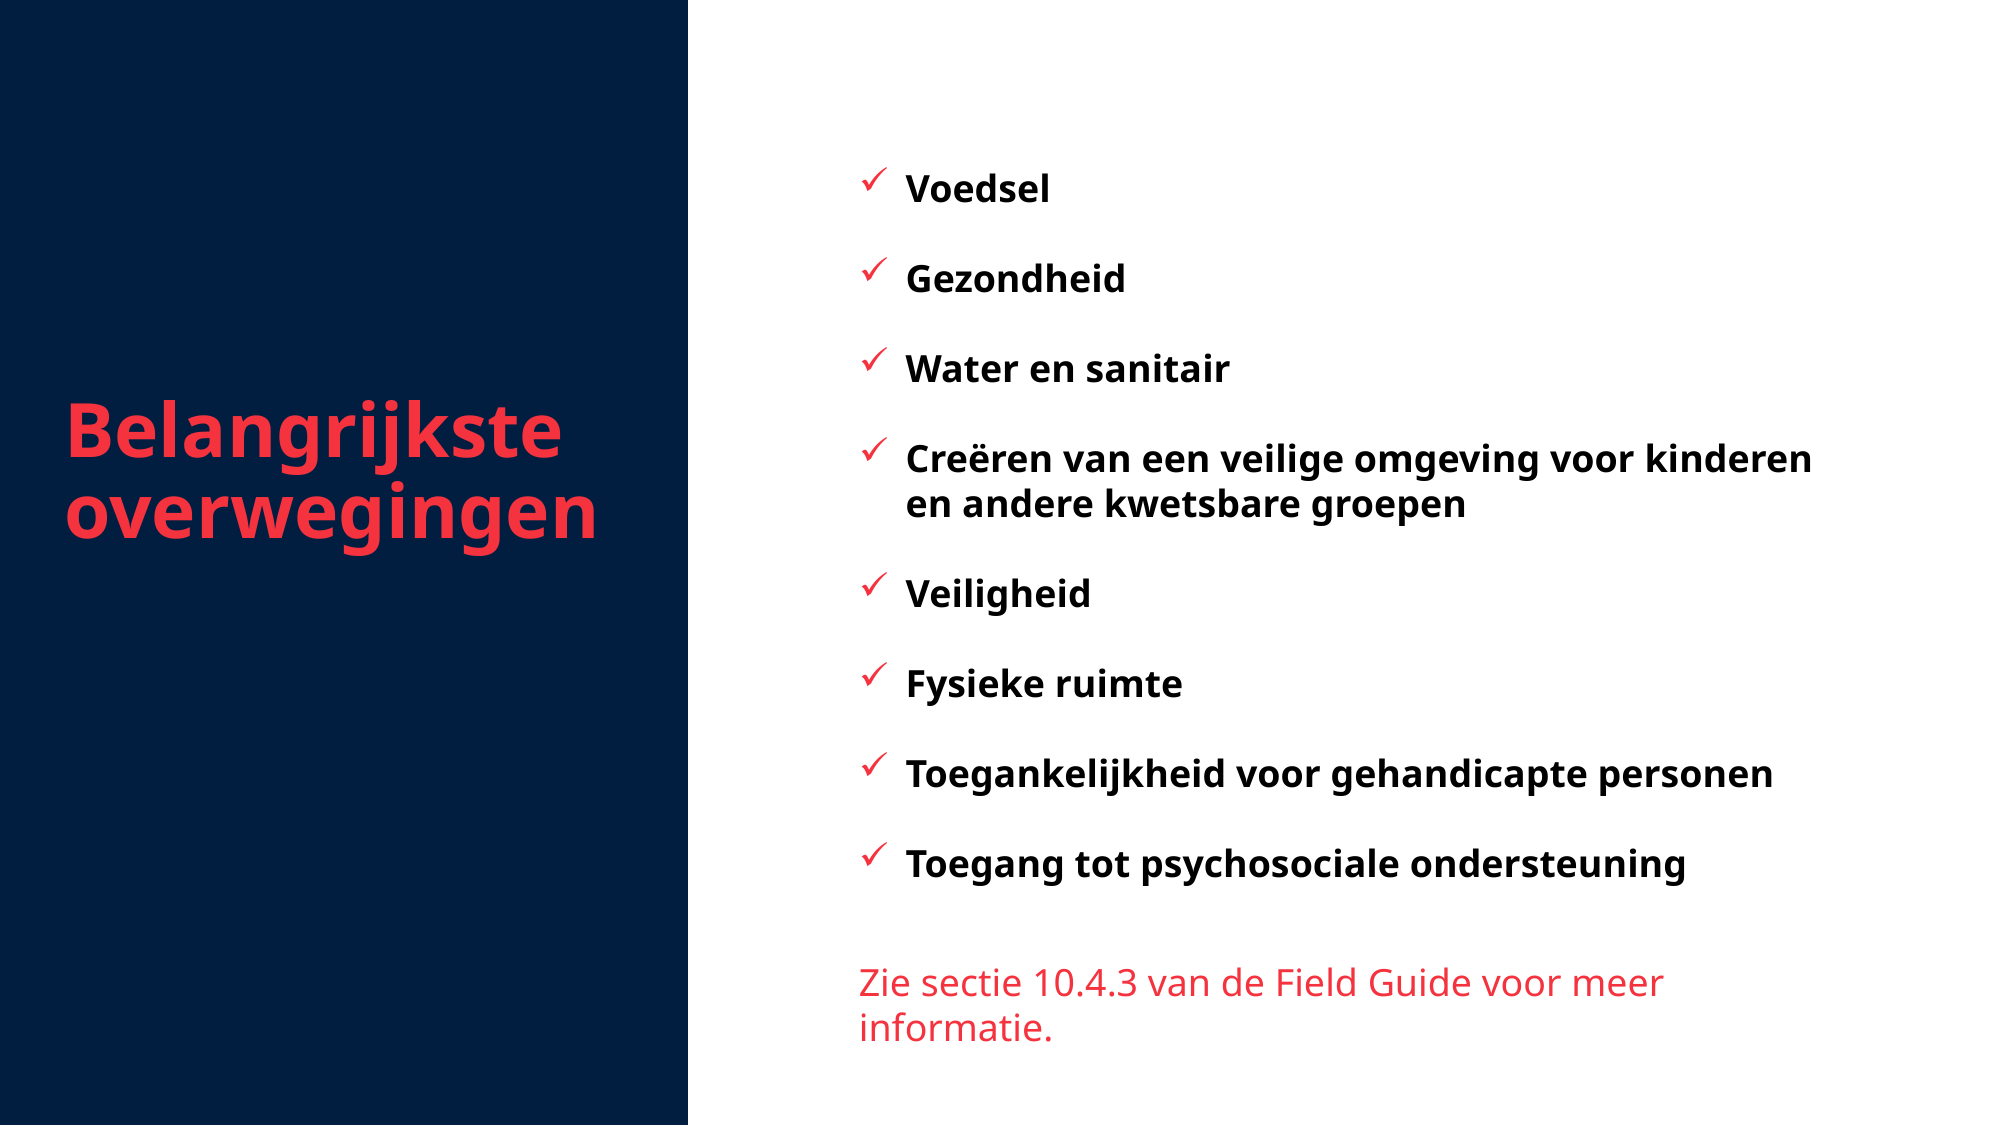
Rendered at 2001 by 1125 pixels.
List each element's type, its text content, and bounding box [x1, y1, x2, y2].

text_box Zie sectie 10.4.3 van de Field Guide voor meer informatie. [843, 951, 1845, 1057]
text_box Voedsel Gezondheid Water en sanitair Creëren van een veilige omgeving voor kinderen en andere kwetsbare groepen Veiligheid Fysieke ruimte Toegankelijkheid voor gehandicapte personen Toegang tot psychosociale ondersteuning [843, 157, 1845, 893]
text_box [0, 0, 688, 1125]
text_box Belangrijkste overwegingen [49, 104, 657, 842]
